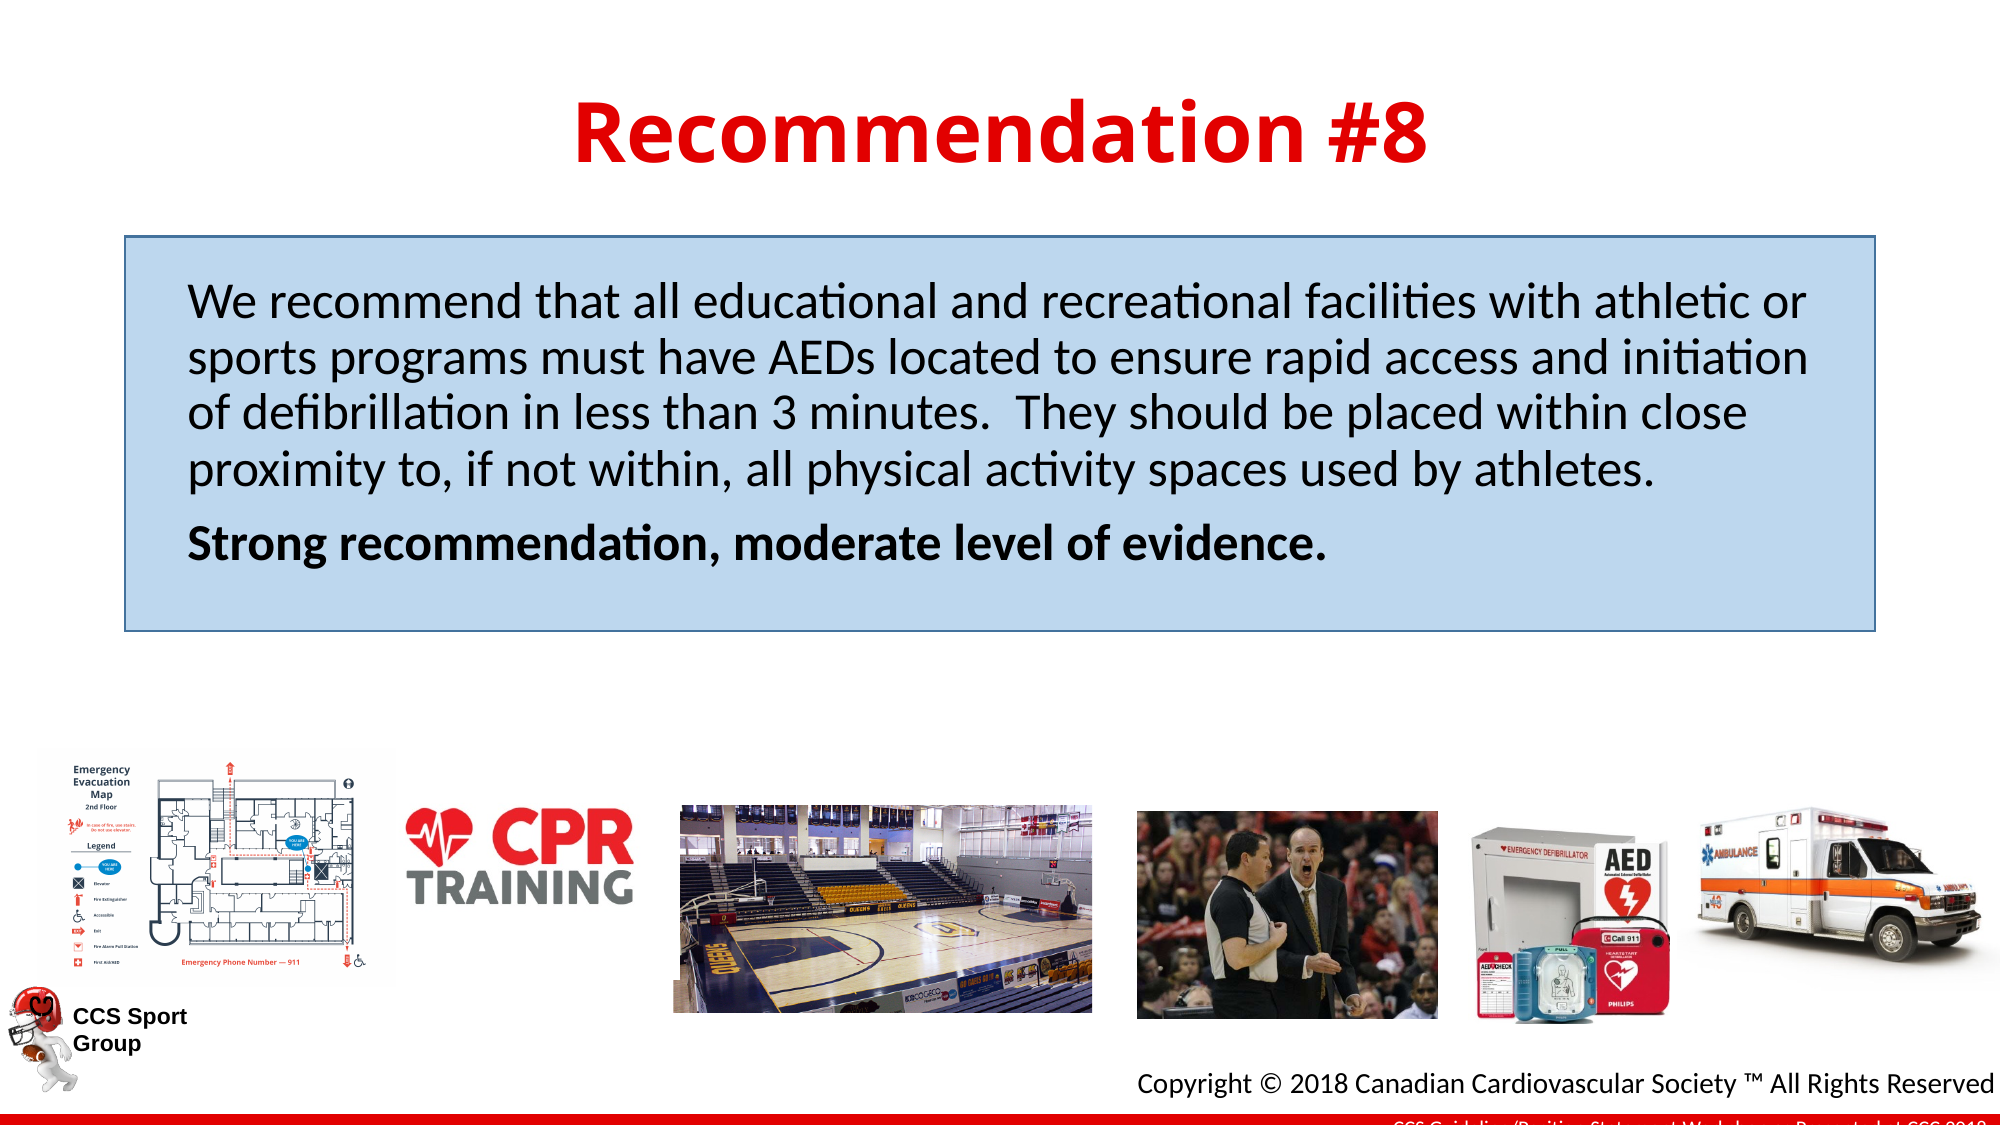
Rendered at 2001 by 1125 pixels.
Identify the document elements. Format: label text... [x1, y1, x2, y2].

text_box [124, 235, 1876, 632]
list We recommend that all educational and recreational facilities with athletic or sports programs must have AEDs located to ensure rapid access and initiation of defibrillation in less than 3 minutes. They should be placed within close proximity to, if not within, all physical activity spaces used by athletes. Strong recommendation, moderate level of evidence. [172, 266, 1828, 633]
title Recommendation #8 [137, 26, 1863, 244]
picture [1468, 822, 1670, 1024]
picture [1677, 766, 2000, 1017]
picture [1137, 811, 1438, 1019]
picture [0, 737, 1093, 1103]
